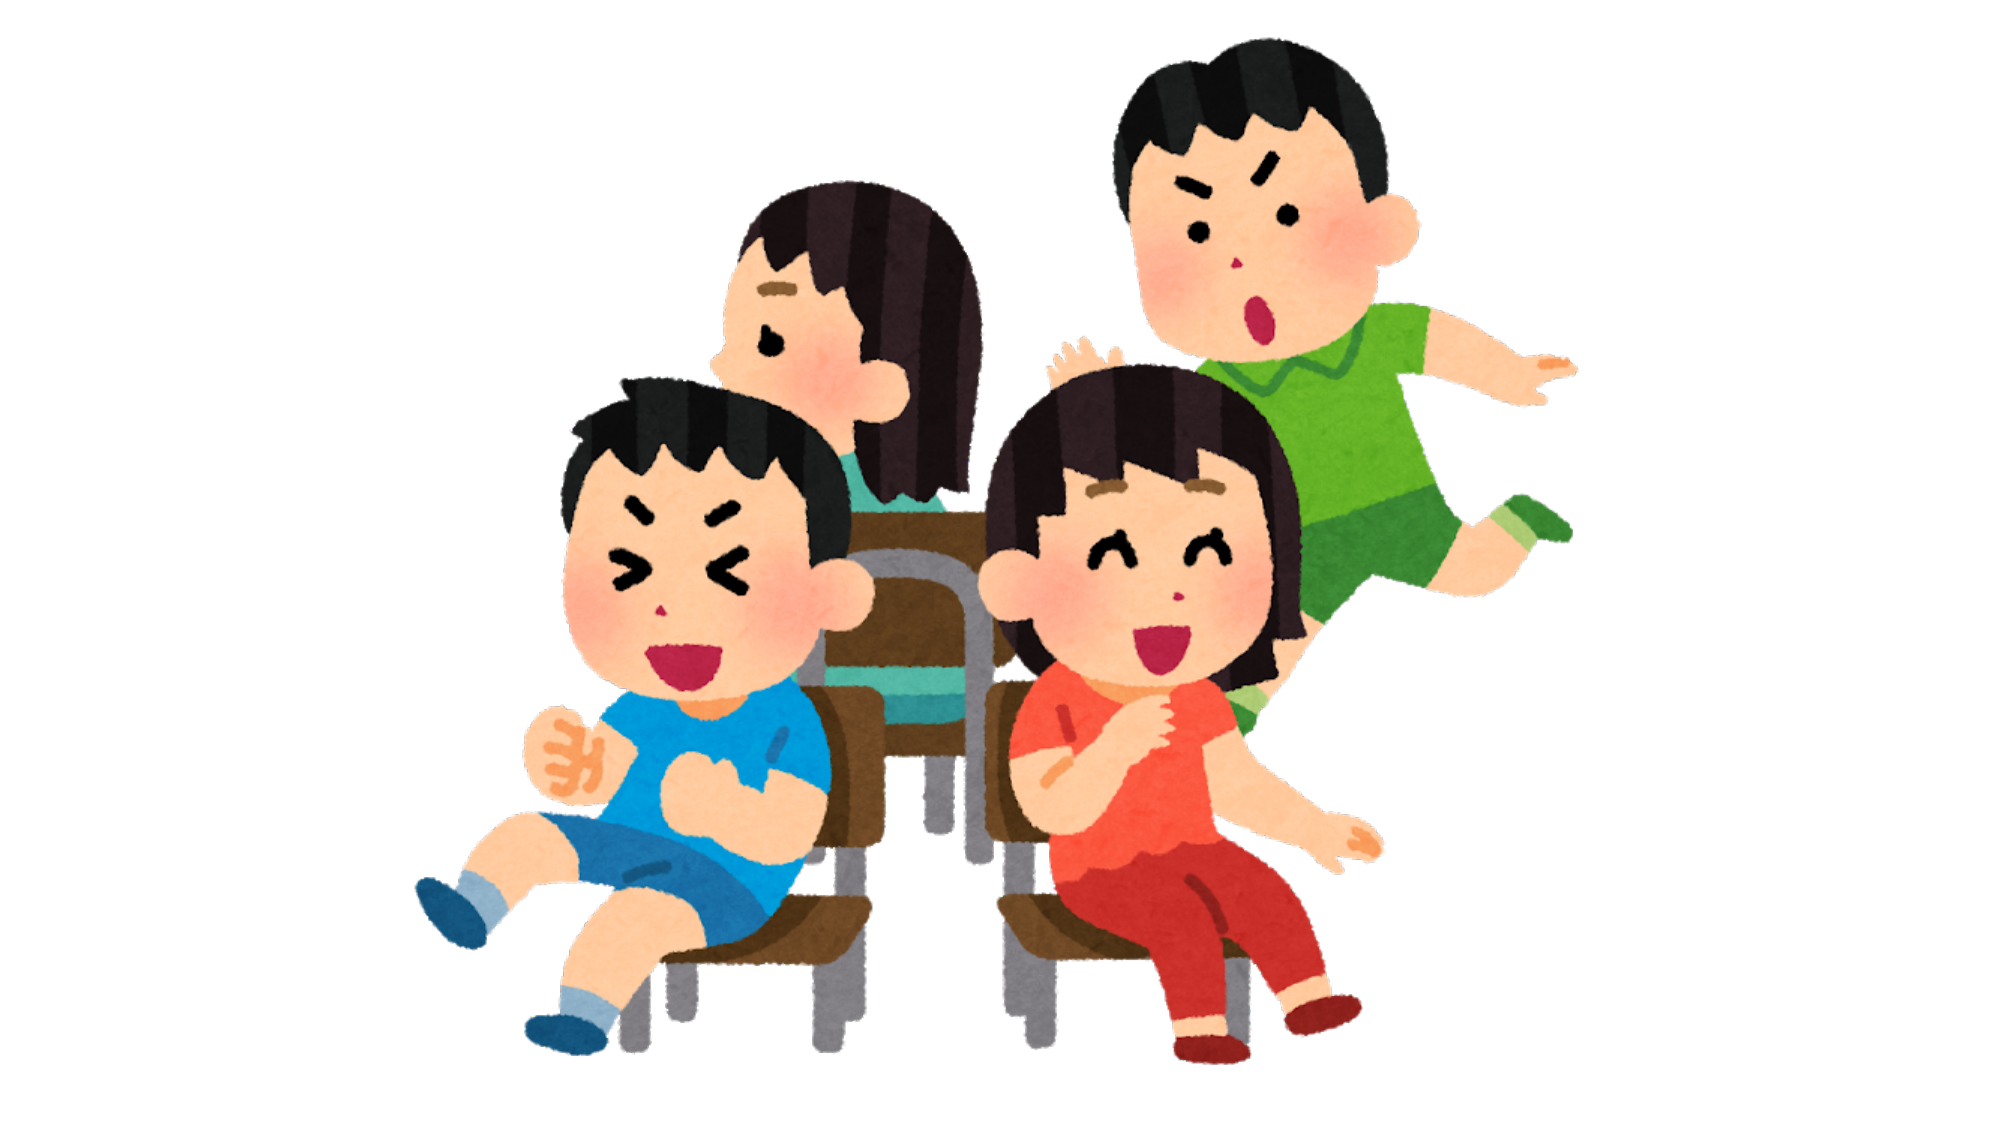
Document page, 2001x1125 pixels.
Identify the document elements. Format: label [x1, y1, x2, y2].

picture [400, 0, 1600, 1125]
